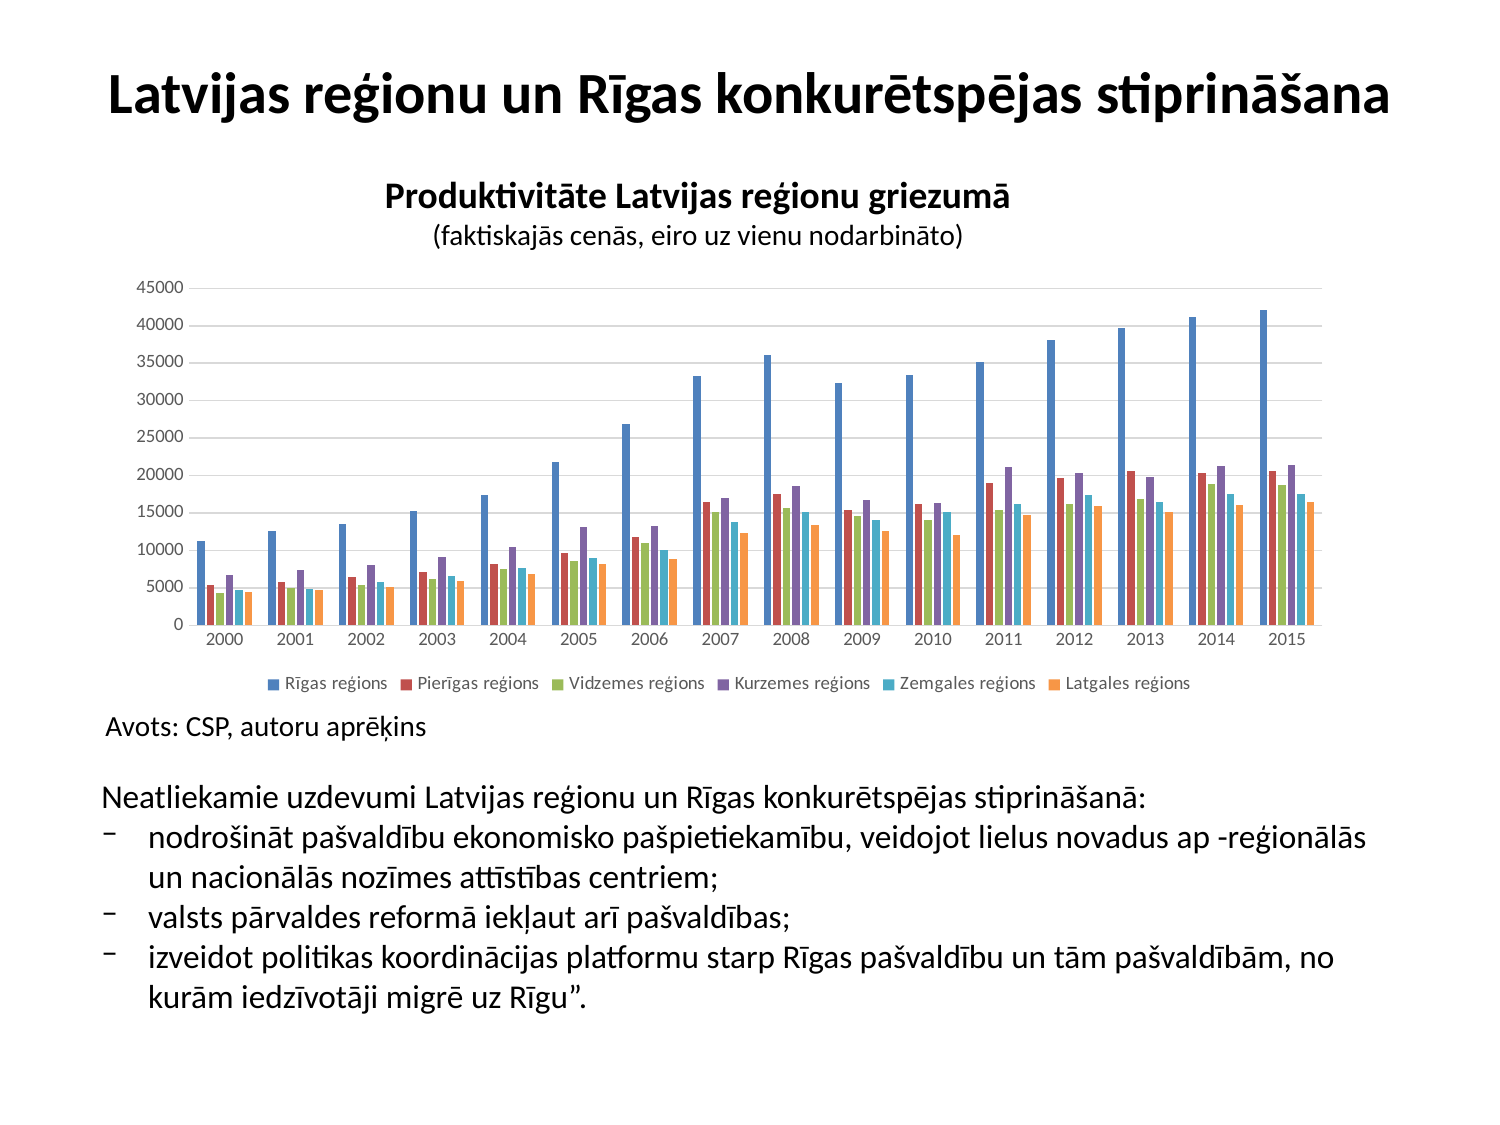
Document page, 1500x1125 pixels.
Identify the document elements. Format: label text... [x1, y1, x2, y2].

chart [111, 270, 1348, 701]
title Latvijas reģionu un Rīgas konkurētspējas stiprināšana [75, 45, 1425, 135]
text_box Neatliekamie uzdevumi Latvijas reģionu un Rīgas konkurētspējas stiprināšanā: nodrošināt pašvaldību ekonomisko pašpietiekamību, veidojot lielus novadus ap -reģionālās un nacionālās nozīmes attīstības centriem; valsts pārvaldes reformā iekļaut arī pašvaldības; izveidot politikas koordinācijas platformu starp Rīgas pašvaldību un tām pašvaldībām, no kurām iedzīvotāji migrē uz Rīgu”. [86, 767, 1414, 1023]
text_box Avots: CSP, autoru aprēķins [90, 700, 442, 751]
text_box Produktivitāte Latvijas reģionu griezumā (faktiskajās cenās, eiro uz vienu nodarbināto) [88, 163, 1308, 259]
